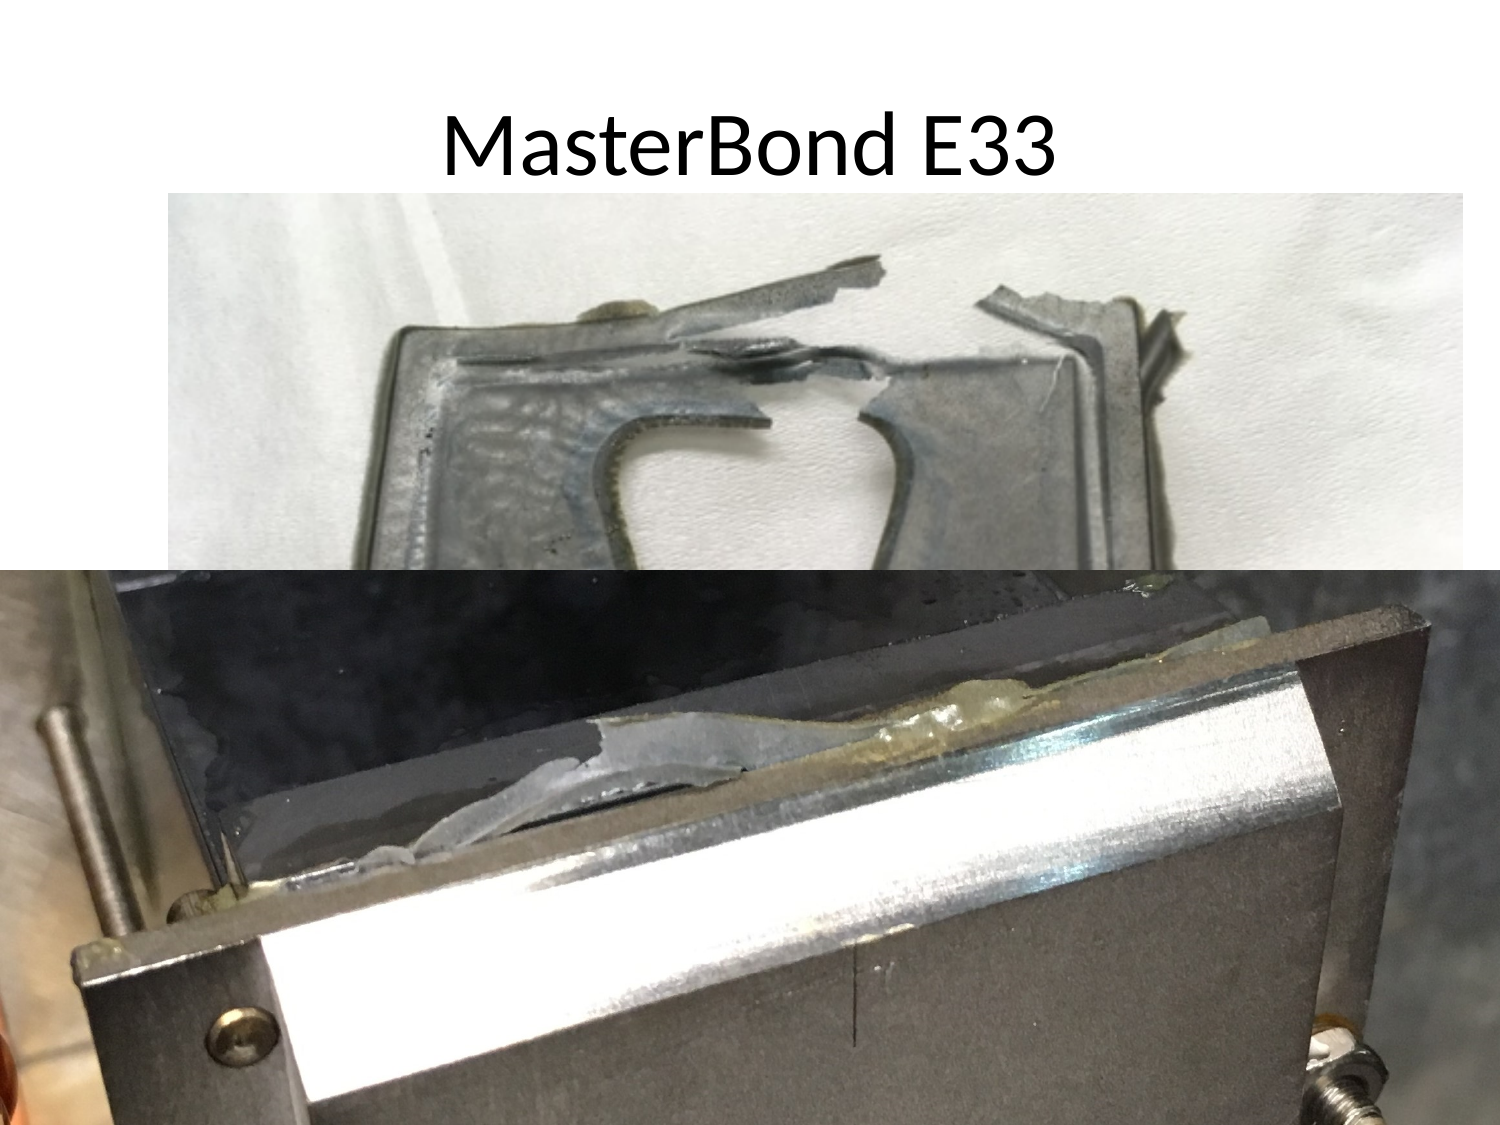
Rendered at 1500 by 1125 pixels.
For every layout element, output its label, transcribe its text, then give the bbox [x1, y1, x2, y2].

title MasterBond E33 [75, 45, 1425, 233]
picture [0, 570, 1500, 1125]
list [168, 193, 1464, 568]
